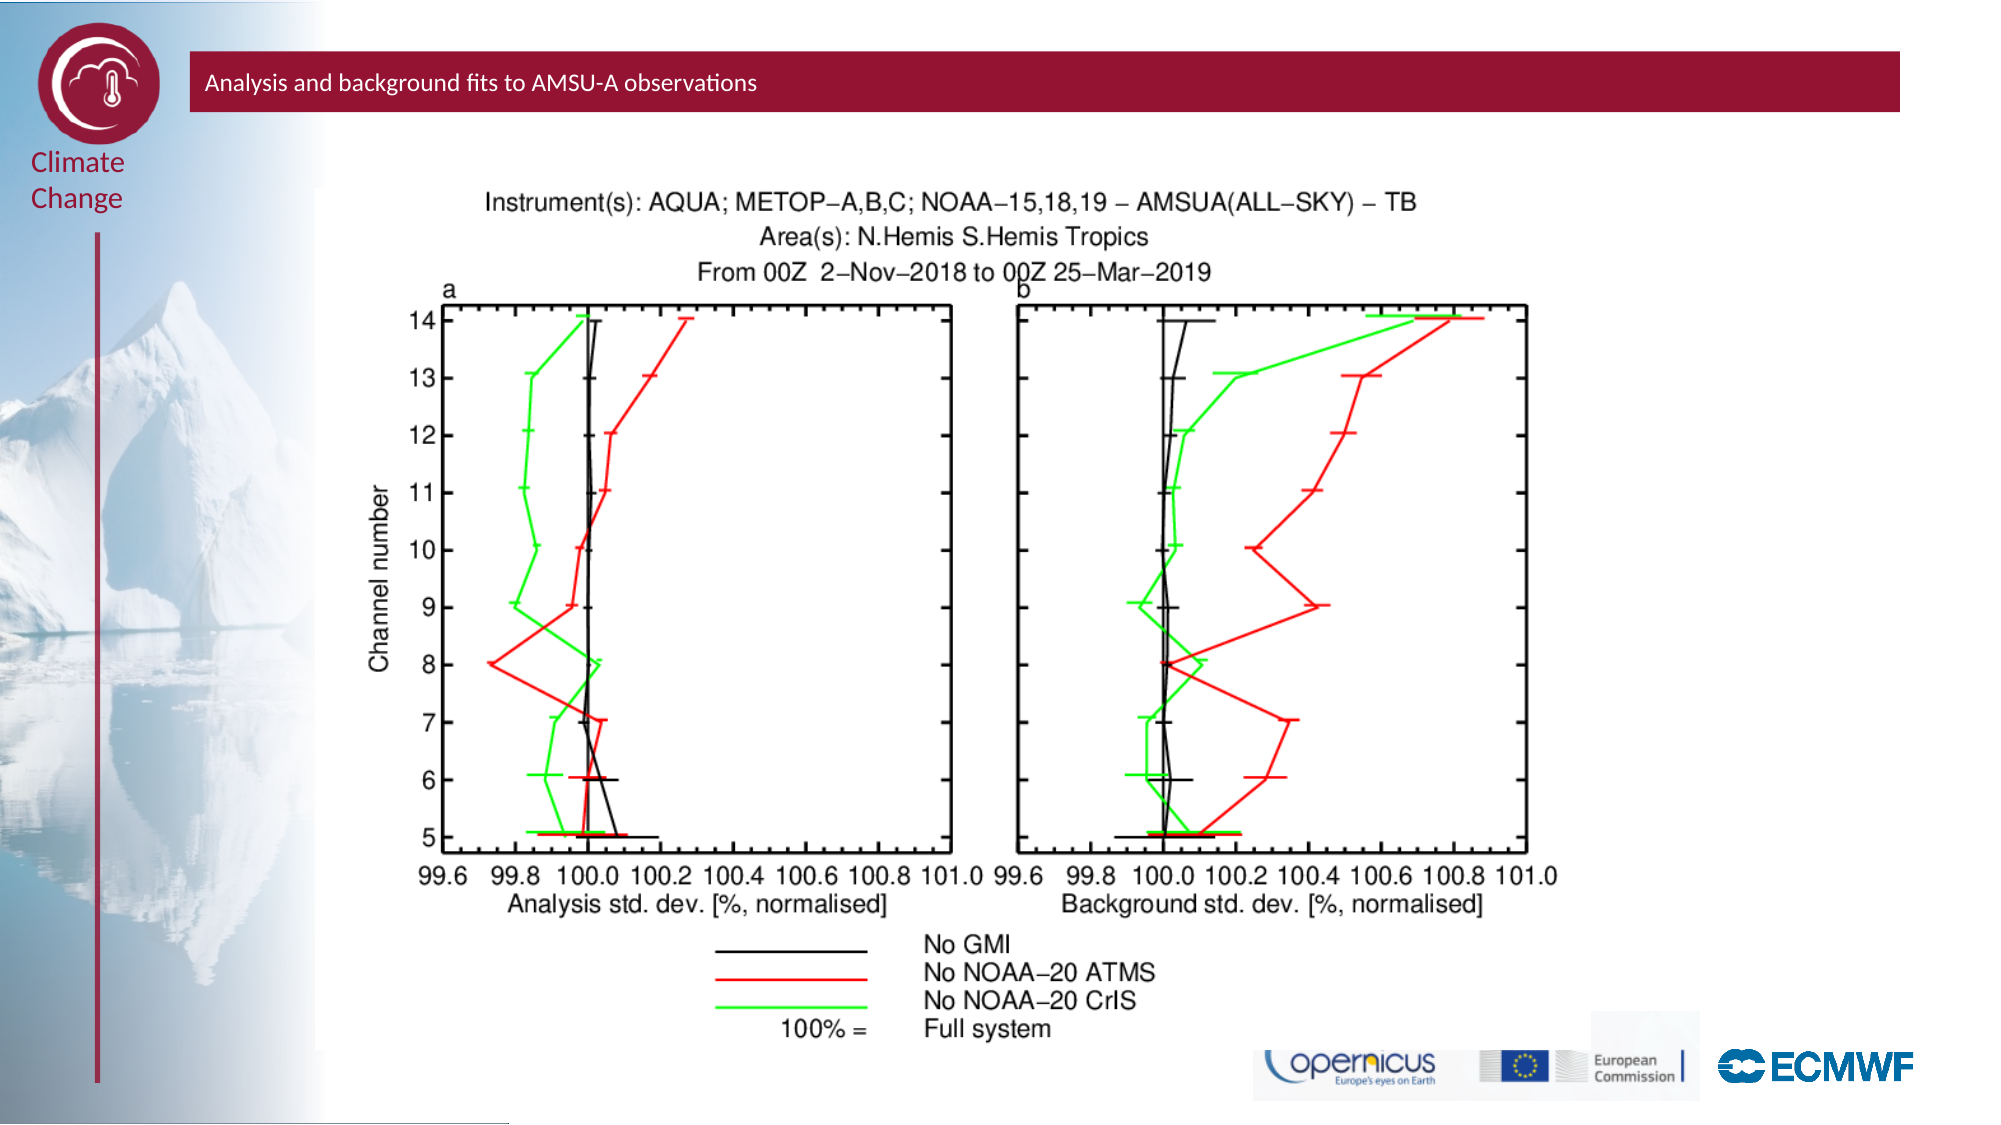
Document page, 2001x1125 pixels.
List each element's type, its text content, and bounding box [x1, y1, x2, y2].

picture [315, 188, 1700, 1101]
picture [1718, 1049, 1728, 1060]
picture [1779, 1059, 1795, 1075]
title Analysis and background fits to AMSU-A observations [189, 50, 1901, 113]
picture [25, 4, 171, 155]
picture [1729, 1049, 1914, 1083]
picture [1718, 1073, 1726, 1083]
picture [1902, 1059, 1914, 1063]
